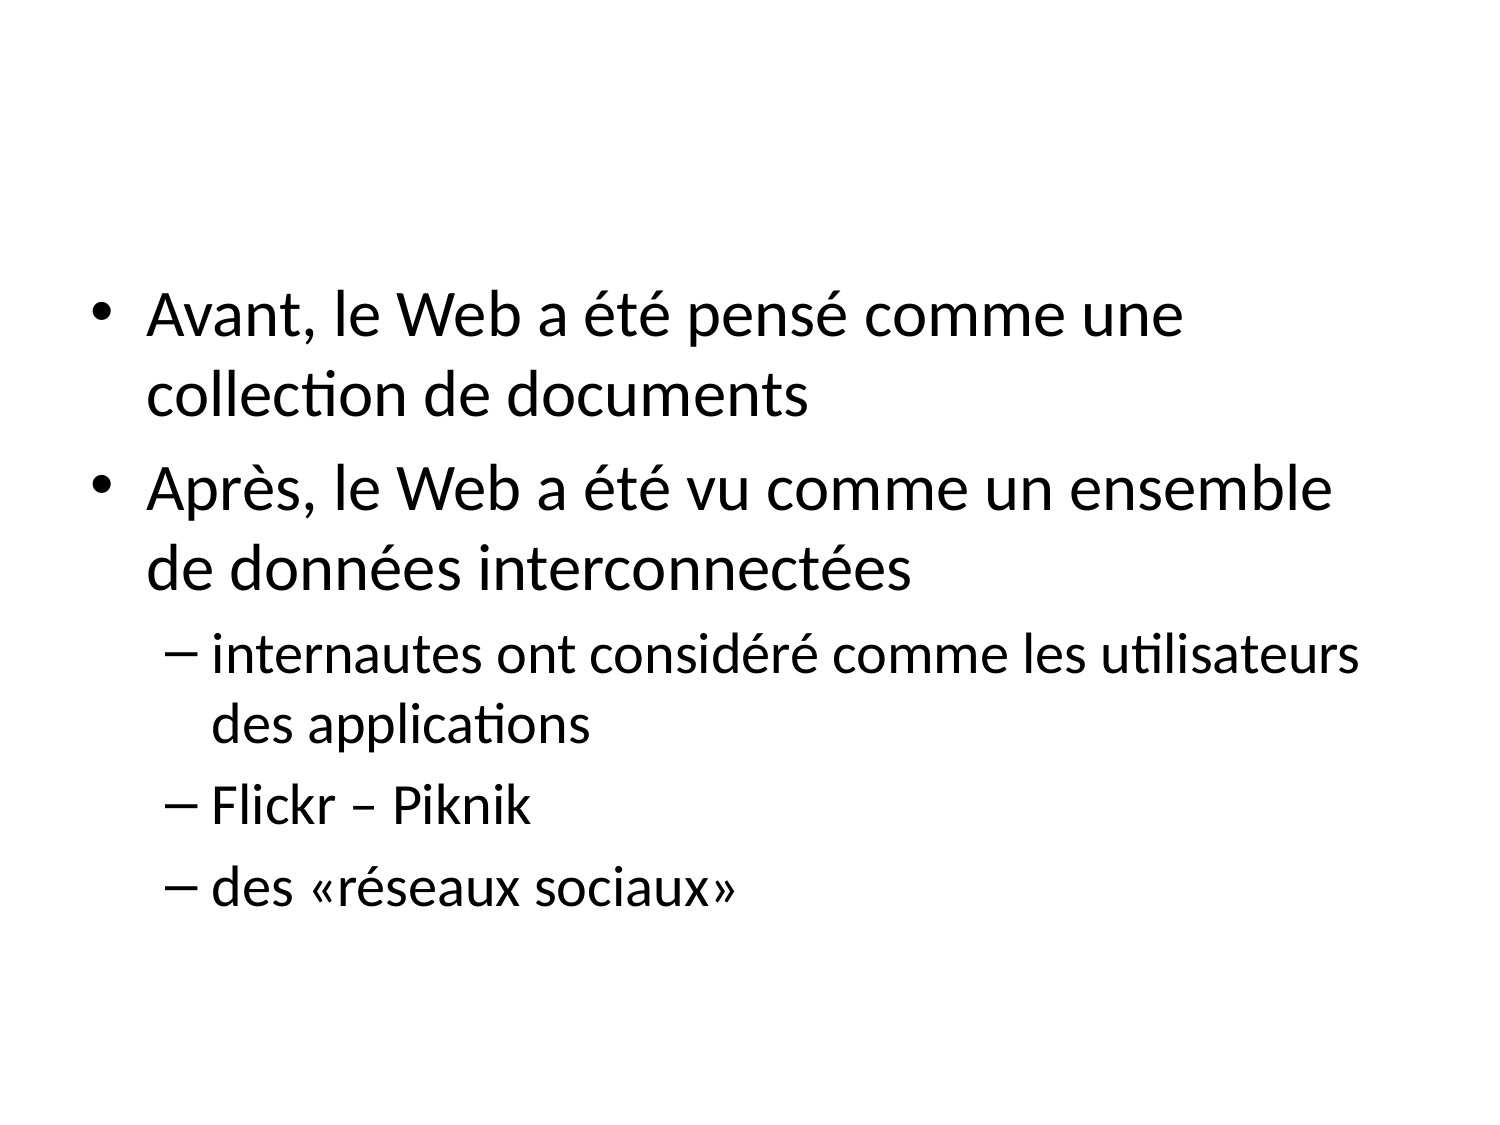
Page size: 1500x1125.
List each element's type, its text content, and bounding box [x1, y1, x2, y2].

list Avant, le Web a été pensé comme une collection de documents Après, le Web a été vu comme un ensemble de données interconnectées internautes ont considéré comme les utilisateurs des applications Flickr – Piknik des «réseaux sociaux» [75, 262, 1425, 1005]
